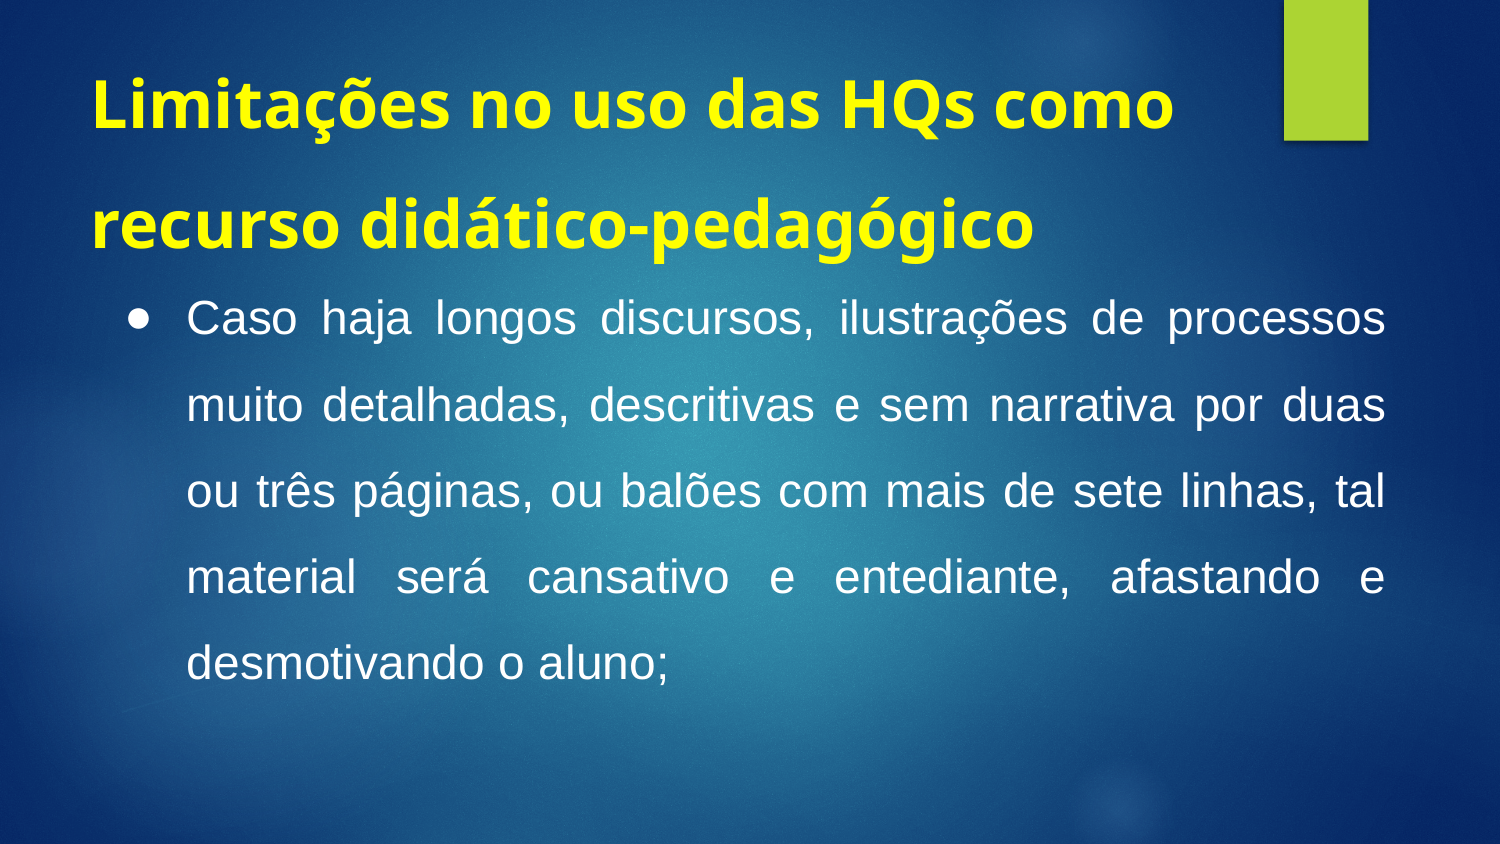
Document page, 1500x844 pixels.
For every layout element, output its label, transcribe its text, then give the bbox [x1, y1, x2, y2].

list Caso haja longos discursos, ilustrações de processos muito detalhadas, descritivas e sem narrativa por duas ou três páginas, ou balões com mais de sete linhas, tal material será cansativo e entediante, afastando e desmotivando o aluno; [100, 252, 1400, 769]
title Limitações no uso das HQs como recurso didático-pedagógico [79, 55, 1290, 228]
picture [0, 0, 1500, 844]
